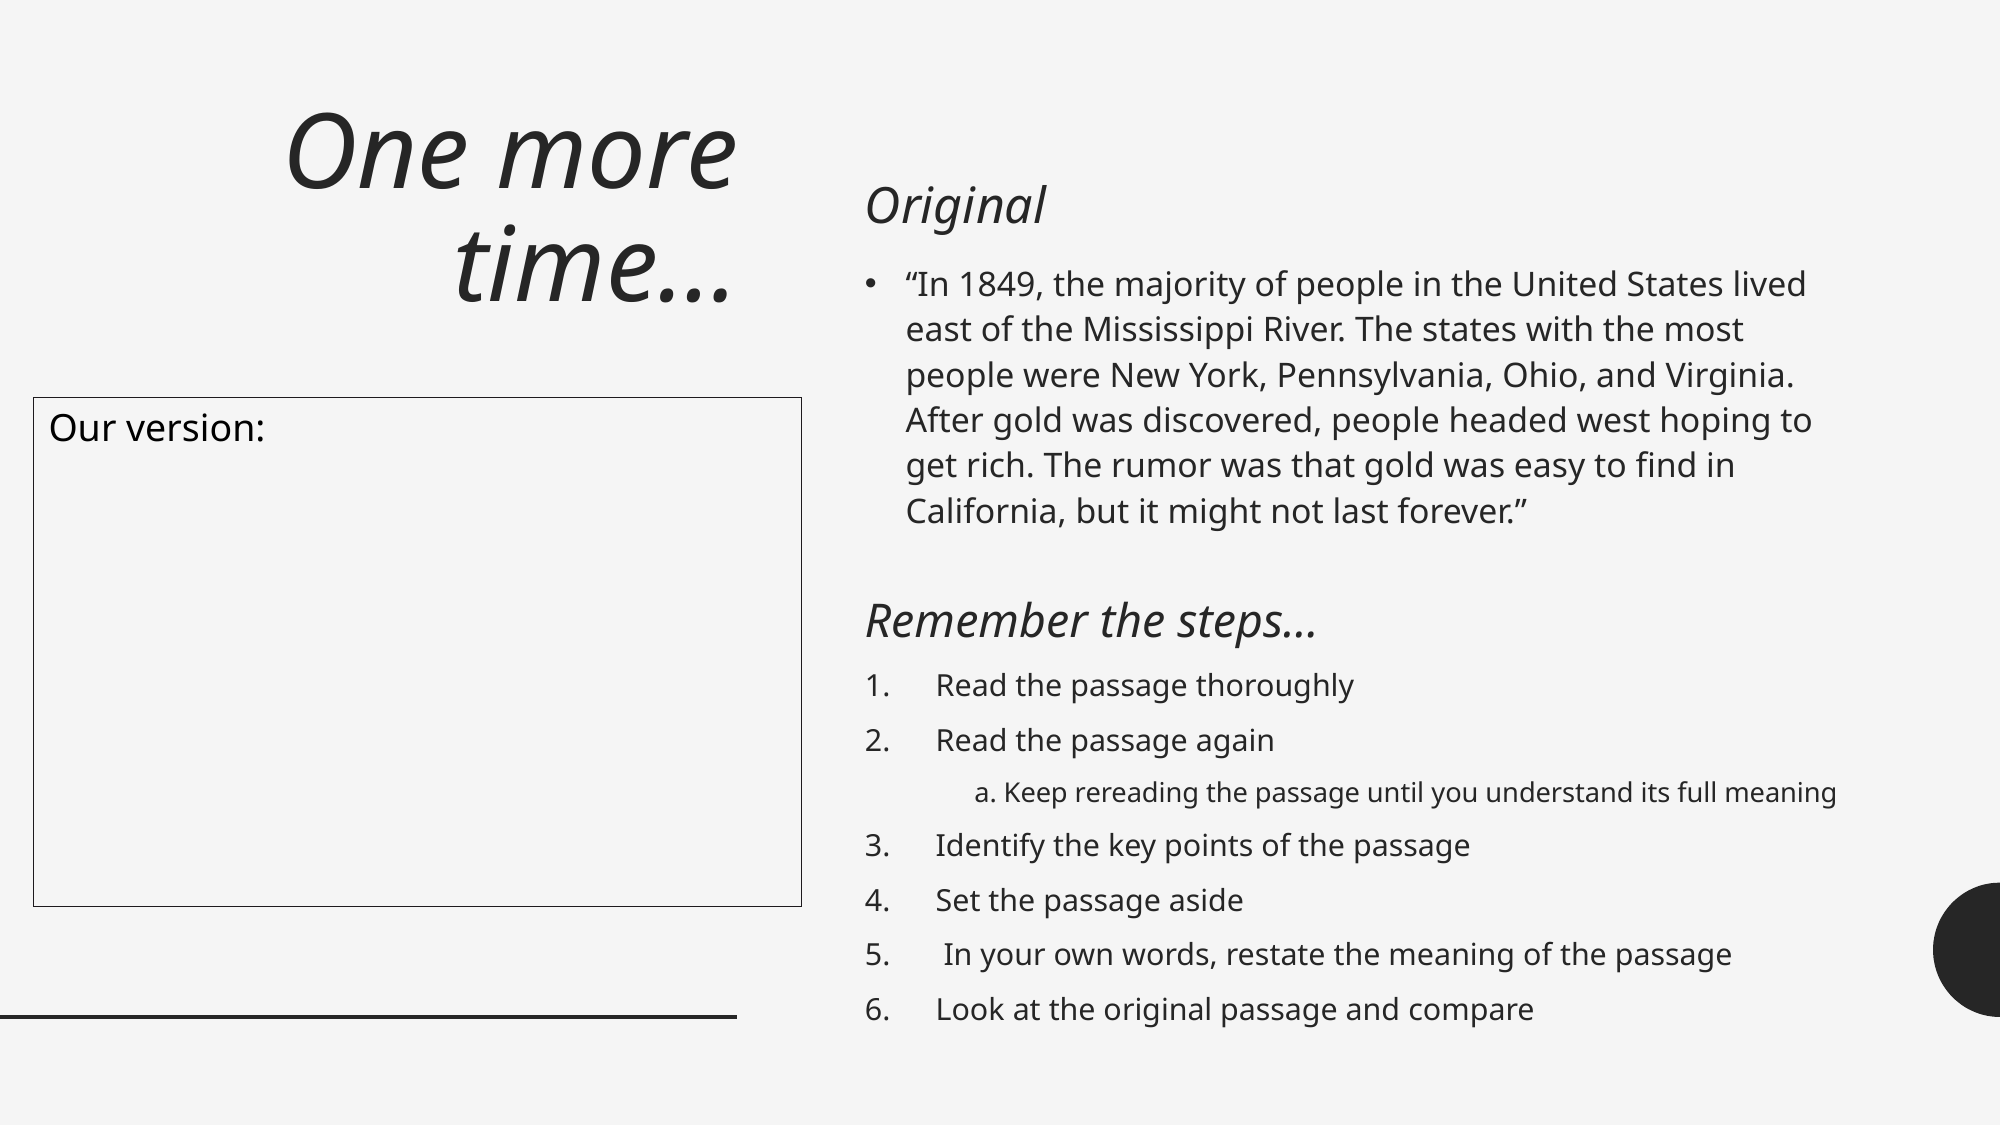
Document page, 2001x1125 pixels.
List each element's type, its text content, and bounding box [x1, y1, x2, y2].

list Original [849, 91, 1875, 242]
list Remember the steps… [849, 577, 1875, 654]
list Read the passage thoroughly Read the passage again a. Keep rereading the passage until you understand its full meaning Identify the key points of the passage Set the passage aside In your own words, restate the meaning of the passage Look at the original passage and compare [849, 654, 1875, 1054]
text_box Our version: [33, 397, 802, 907]
title One more time… [125, 91, 754, 340]
list “In 1849, the majority of people in the United States lived east of the Mississippi River. The states with the most people were New York, Pennsylvania, Ohio, and Virginia. After gold was discovered, people headed west hoping to get rich. The rumor was that gold was easy to find in California, but it might not last forever.” [849, 250, 1875, 539]
